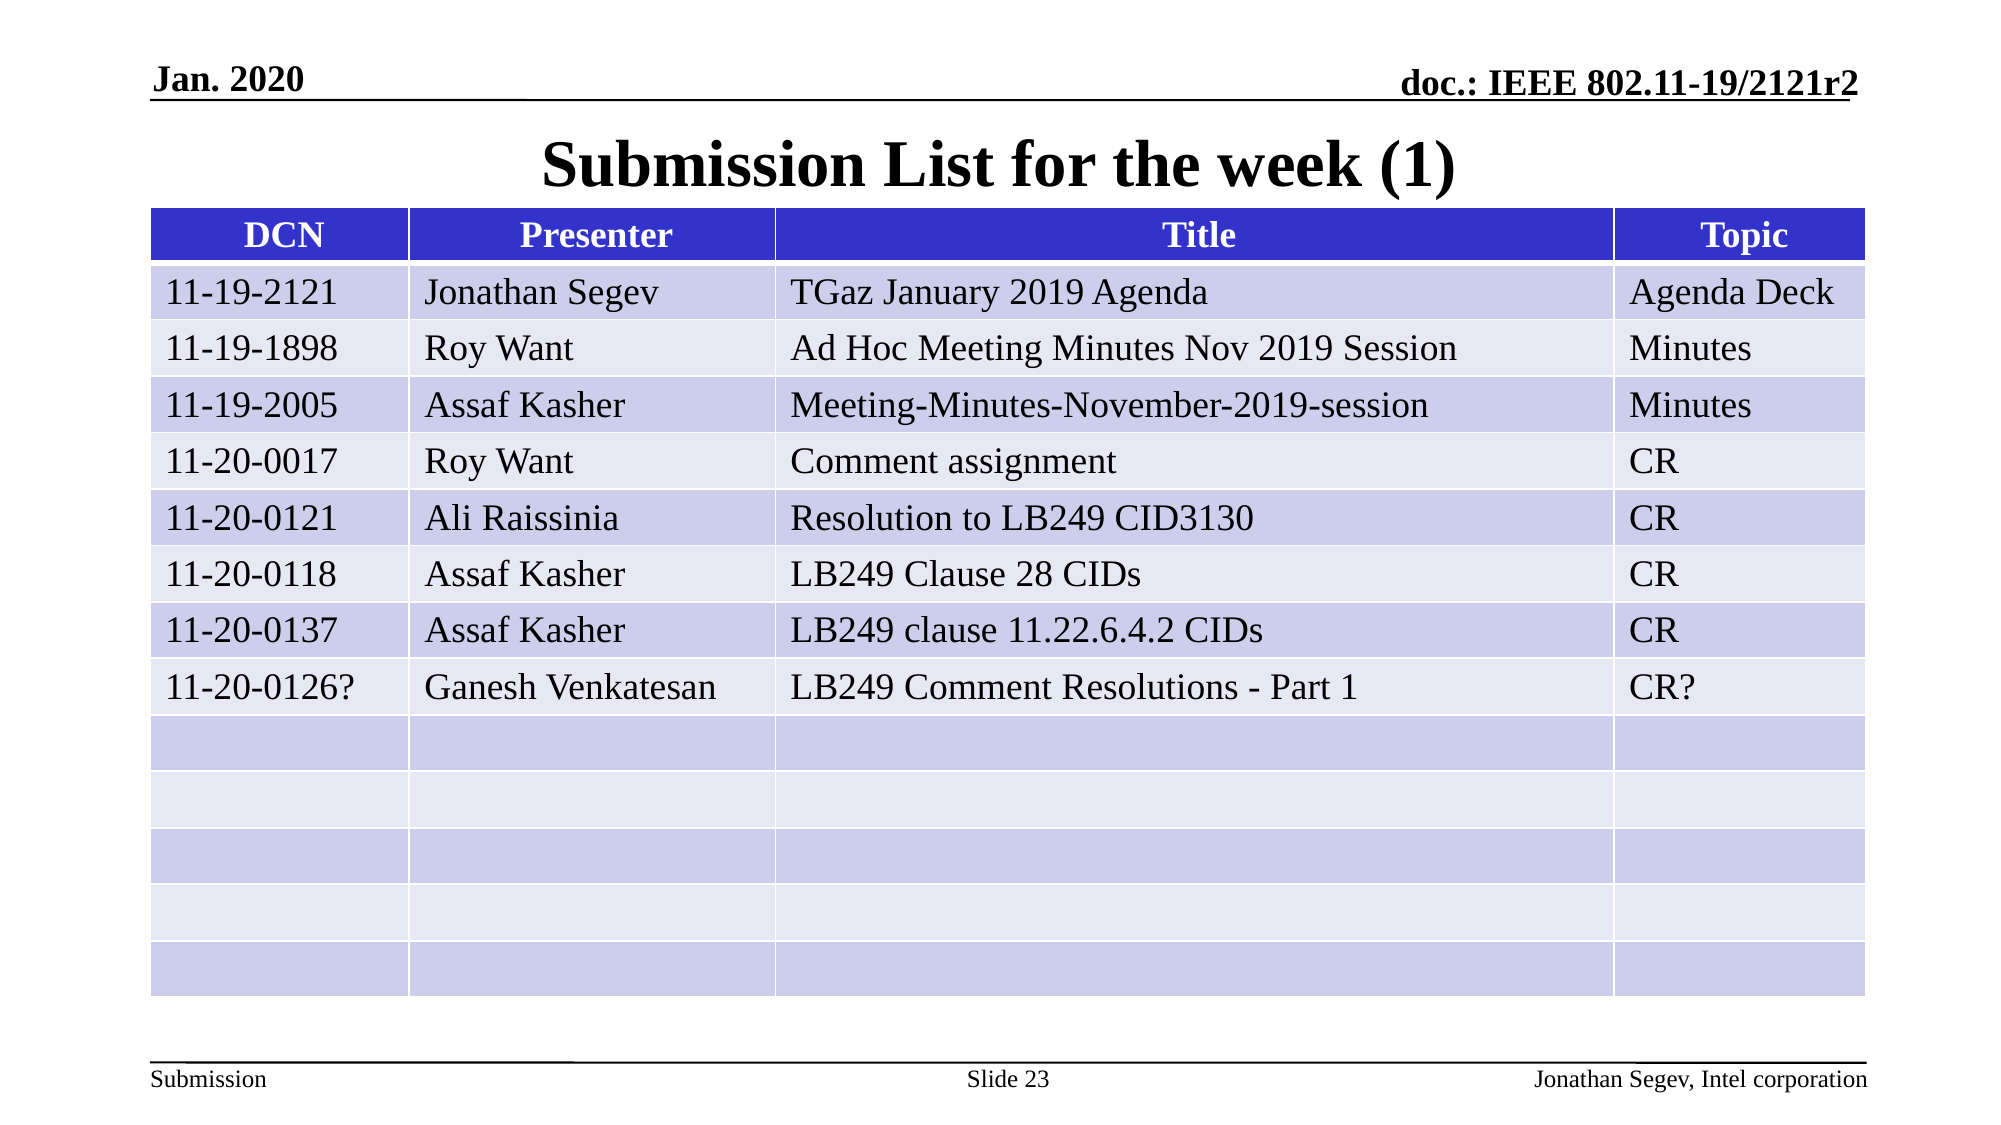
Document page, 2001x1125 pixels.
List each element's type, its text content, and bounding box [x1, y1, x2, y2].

table_header Topic [1615, 208, 1865, 260]
table_cell [1615, 772, 1865, 827]
table_cell 11-20-0121 [151, 490, 408, 545]
table_cell [776, 772, 1613, 827]
table_cell Ganesh Venkatesan [410, 659, 775, 714]
table_cell Agenda Deck [1615, 266, 1865, 319]
table_cell [151, 885, 408, 940]
table_cell LB249 Clause 28 CIDs [776, 546, 1613, 601]
table_cell CR [1615, 433, 1865, 488]
table_cell [410, 772, 775, 827]
table_cell CR? [1615, 659, 1865, 714]
table_cell Jonathan Segev [410, 266, 775, 319]
table_cell [410, 829, 775, 883]
table_cell [410, 942, 775, 996]
table_cell [151, 942, 408, 996]
table_header Title [776, 208, 1613, 260]
table_cell Ad Hoc Meeting Minutes Nov 2019 Session [776, 320, 1613, 375]
title Submission List for the week (1) [149, 112, 1850, 206]
table_cell Resolution to LB249 CID3130 [776, 490, 1613, 545]
table_cell LB249 clause 11.22.6.4.2 CIDs [776, 603, 1613, 657]
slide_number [152, 54, 563, 100]
table_cell CR [1615, 490, 1865, 545]
table_cell [151, 829, 408, 883]
table_cell CR [1615, 546, 1865, 601]
table_cell Minutes [1615, 320, 1865, 375]
table_cell [1615, 942, 1865, 996]
table_cell 11-20-0118 [151, 546, 408, 601]
table_cell Meeting-Minutes-November-2019-session [776, 377, 1613, 432]
table_cell [1615, 829, 1865, 883]
table_cell Assaf Kasher [410, 377, 775, 432]
table_cell [776, 885, 1613, 940]
table_cell 11-19-2005 [151, 377, 408, 432]
table_cell 11-20-0017 [151, 433, 408, 488]
table_cell [410, 885, 775, 940]
table_cell [151, 772, 408, 827]
table_cell [410, 716, 775, 770]
table_cell 11-19-2121 [151, 266, 408, 319]
table_cell [1615, 885, 1865, 940]
table_cell Roy Want [410, 433, 775, 488]
table_cell [776, 716, 1613, 770]
table_cell Ali Raissinia [410, 490, 775, 545]
table_cell TGaz January 2019 Agenda [776, 266, 1613, 319]
table_cell [151, 716, 408, 770]
table_cell 11-20-0137 [151, 603, 408, 657]
table_cell 11-19-1898 [151, 320, 408, 375]
table_cell LB249 Comment Resolutions - Part 1 [776, 659, 1613, 714]
table_cell Comment assignment [776, 433, 1613, 488]
table_header Presenter [410, 208, 775, 260]
table_cell Roy Want [410, 320, 775, 375]
table_header DCN [151, 208, 408, 260]
table_cell [776, 829, 1613, 883]
table_cell [1615, 716, 1865, 770]
table_cell CR [1615, 603, 1865, 657]
table_cell Assaf Kasher [410, 546, 775, 601]
footer Jonathan Segev, Intel corporation [1171, 1061, 1869, 1093]
slide_number Slide 23 [950, 1061, 1067, 1123]
table_cell 11-20-0126? [151, 659, 408, 714]
table_cell Minutes [1615, 377, 1865, 432]
table_cell Assaf Kasher [410, 603, 775, 657]
table_cell [776, 942, 1613, 996]
